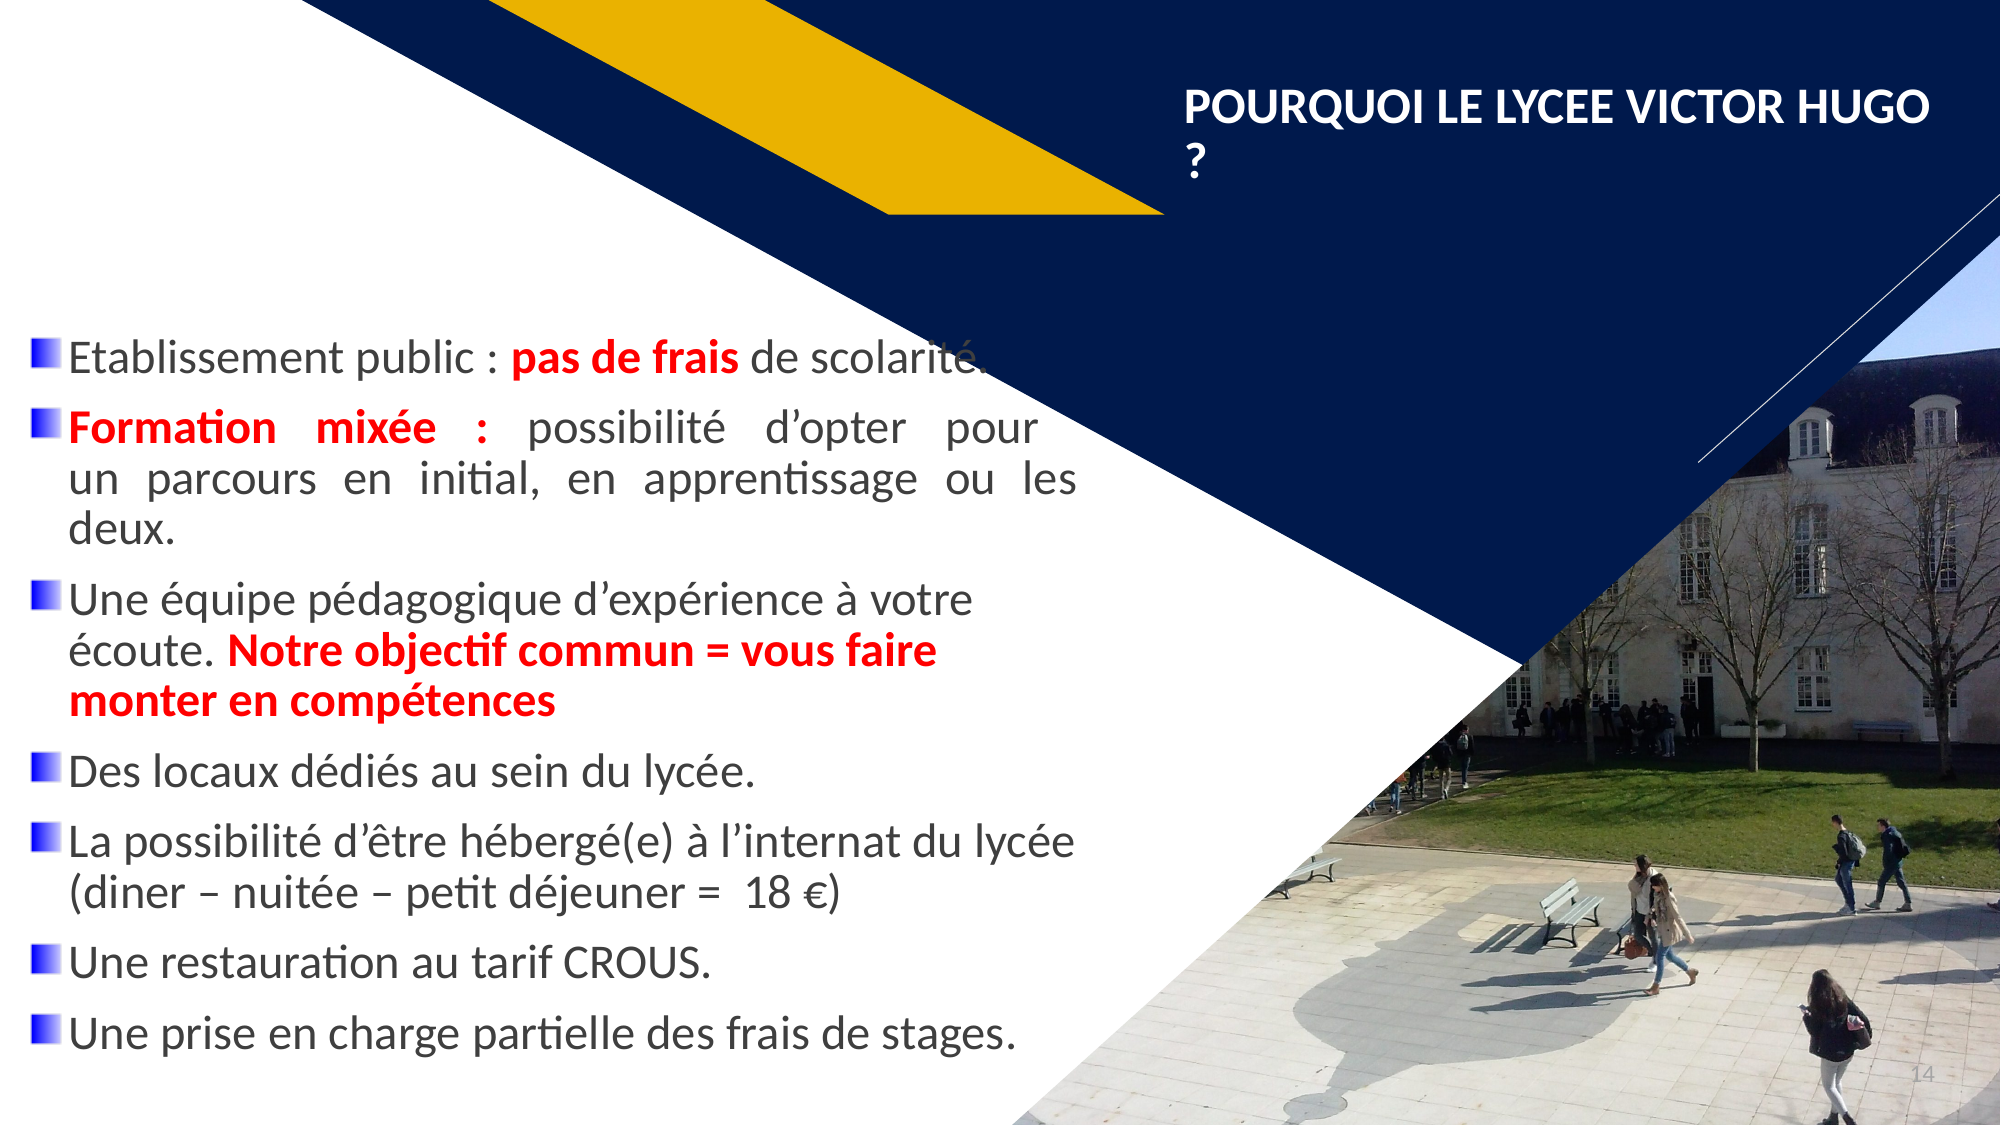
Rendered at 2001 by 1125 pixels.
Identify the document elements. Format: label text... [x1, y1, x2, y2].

picture [29, 750, 65, 786]
picture [29, 942, 65, 978]
picture [29, 406, 65, 442]
picture [29, 820, 65, 856]
picture [1012, 235, 2000, 1125]
title POURQUOI LE LYCEE VICTOR HUGO ? [1168, 70, 1950, 190]
text_box [1779, 27, 1966, 131]
text_box Etablissement public : pas de frais de scolarité. Formation mixée : possibilité d’opter pour un parcours en initial, en apprentissage ou les deux. Une équipe pédagogique d’expérience à votre écoute. Notre objectif commun = vous faire monter en compétences Des locaux dédiés au sein du lycée. La possibilité d’être hébergé(e) à l’internat du lycée (diner – nuitée – petit déjeuner = 18 €) Une restauration au tarif CROUS. Une prise en charge partielle des frais de stages. [14, 324, 1012, 1073]
picture [29, 1012, 65, 1048]
picture [29, 578, 65, 614]
picture [29, 336, 65, 372]
